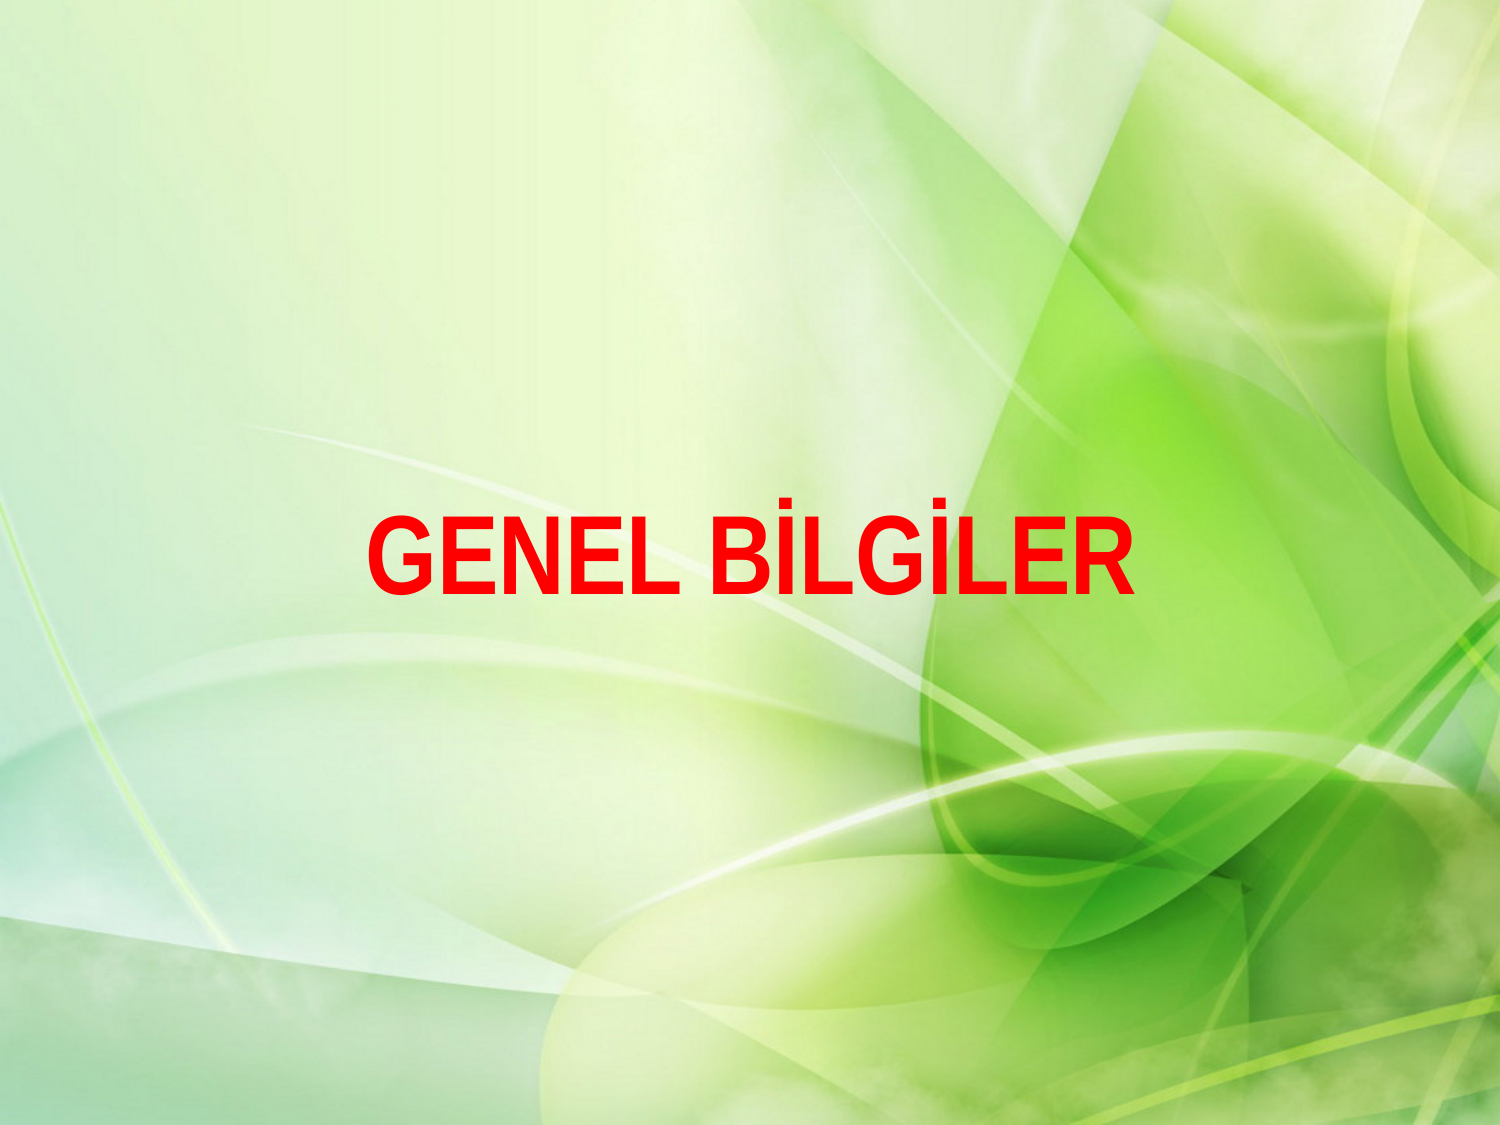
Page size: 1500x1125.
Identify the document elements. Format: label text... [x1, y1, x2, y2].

picture [0, 0, 1500, 1125]
title GENEL BİLGİLER [76, 456, 1427, 644]
